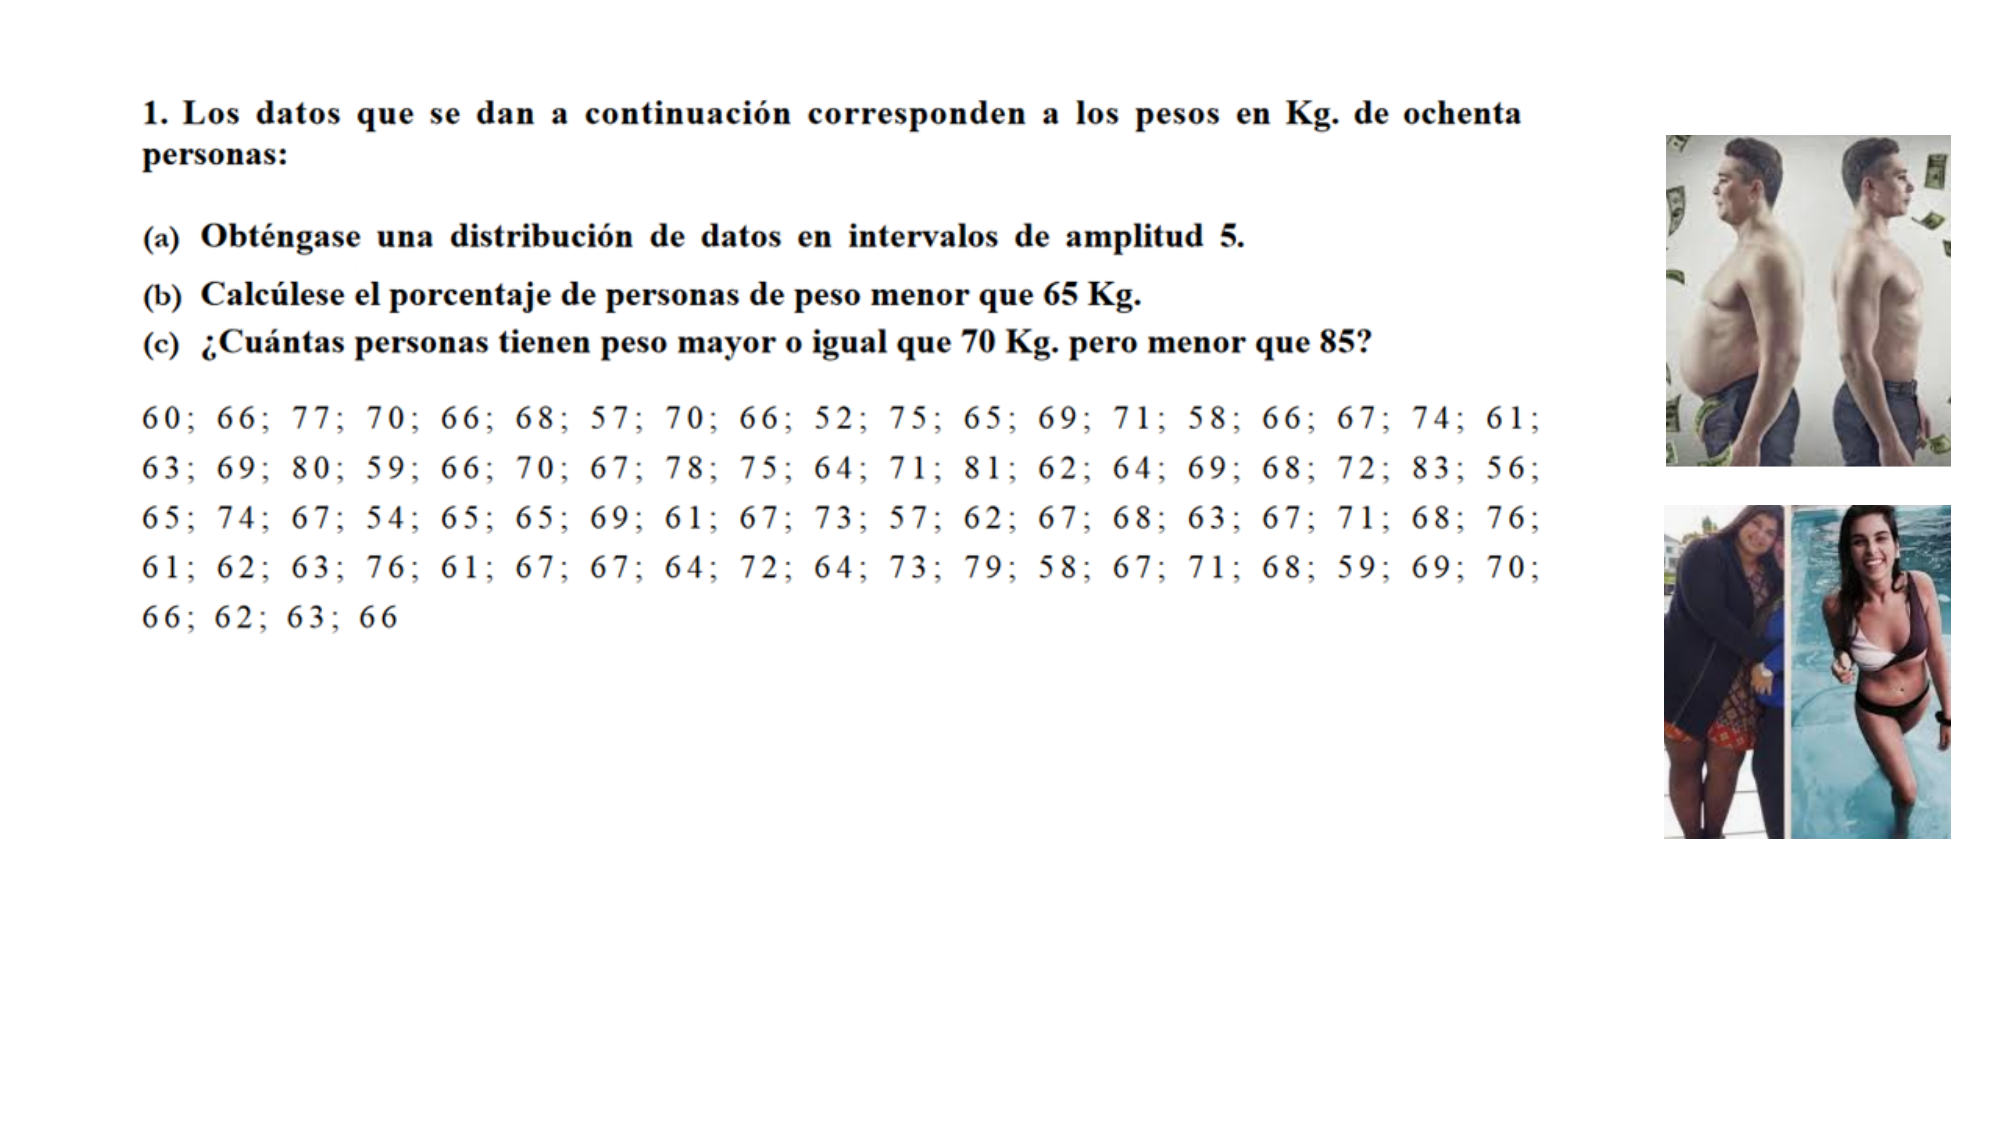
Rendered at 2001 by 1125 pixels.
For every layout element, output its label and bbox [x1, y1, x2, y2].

picture [1666, 135, 1951, 469]
picture [1664, 505, 1951, 839]
picture [121, 88, 1566, 634]
